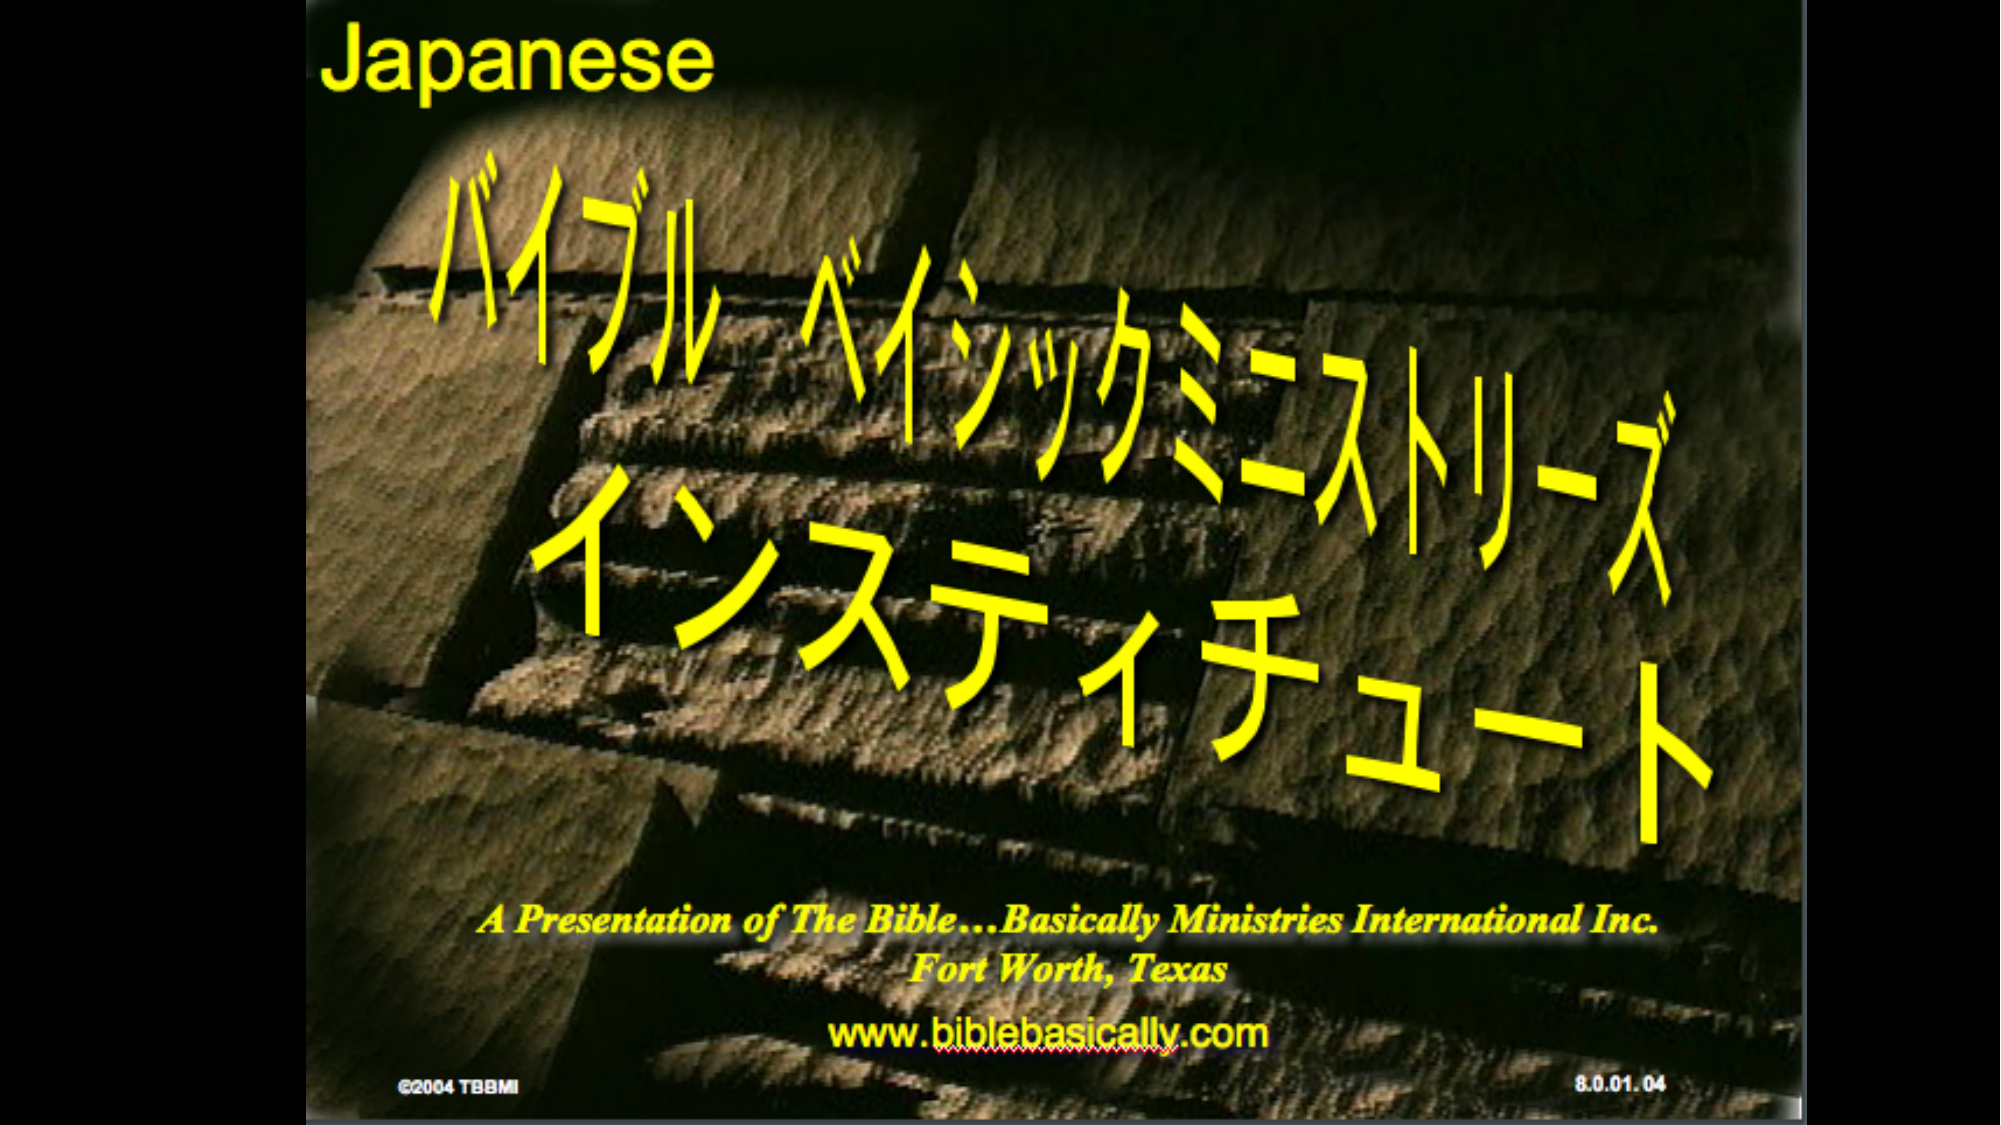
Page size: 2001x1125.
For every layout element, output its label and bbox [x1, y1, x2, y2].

picture [306, 0, 1807, 1125]
